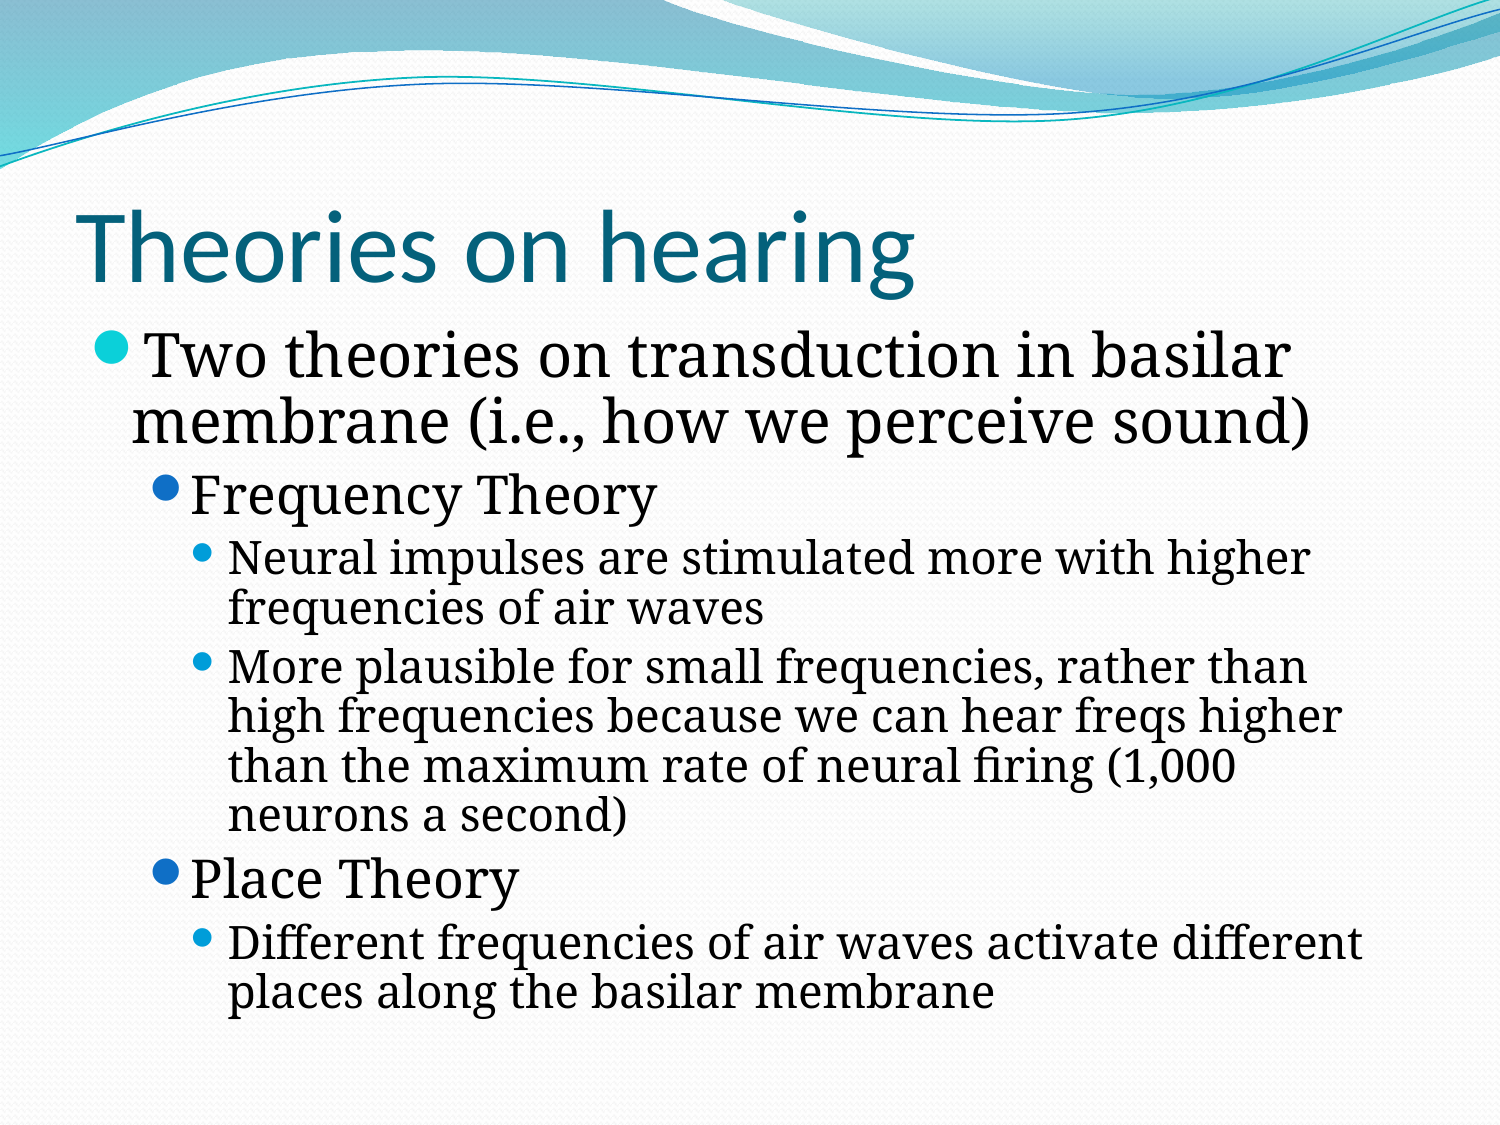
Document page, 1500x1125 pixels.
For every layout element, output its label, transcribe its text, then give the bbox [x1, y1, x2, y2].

title Theories on hearing [75, 115, 1425, 303]
list Two theories on transduction in basilar membrane (i.e., how we perceive sound) Frequency Theory Neural impulses are stimulated more with higher frequencies of air waves More plausible for small frequencies, rather than high frequencies because we can hear freqs higher than the maximum rate of neural firing (1,000 neurons a second) Place Theory Different frequencies of air waves activate different places along the basilar membrane [75, 317, 1425, 1038]
